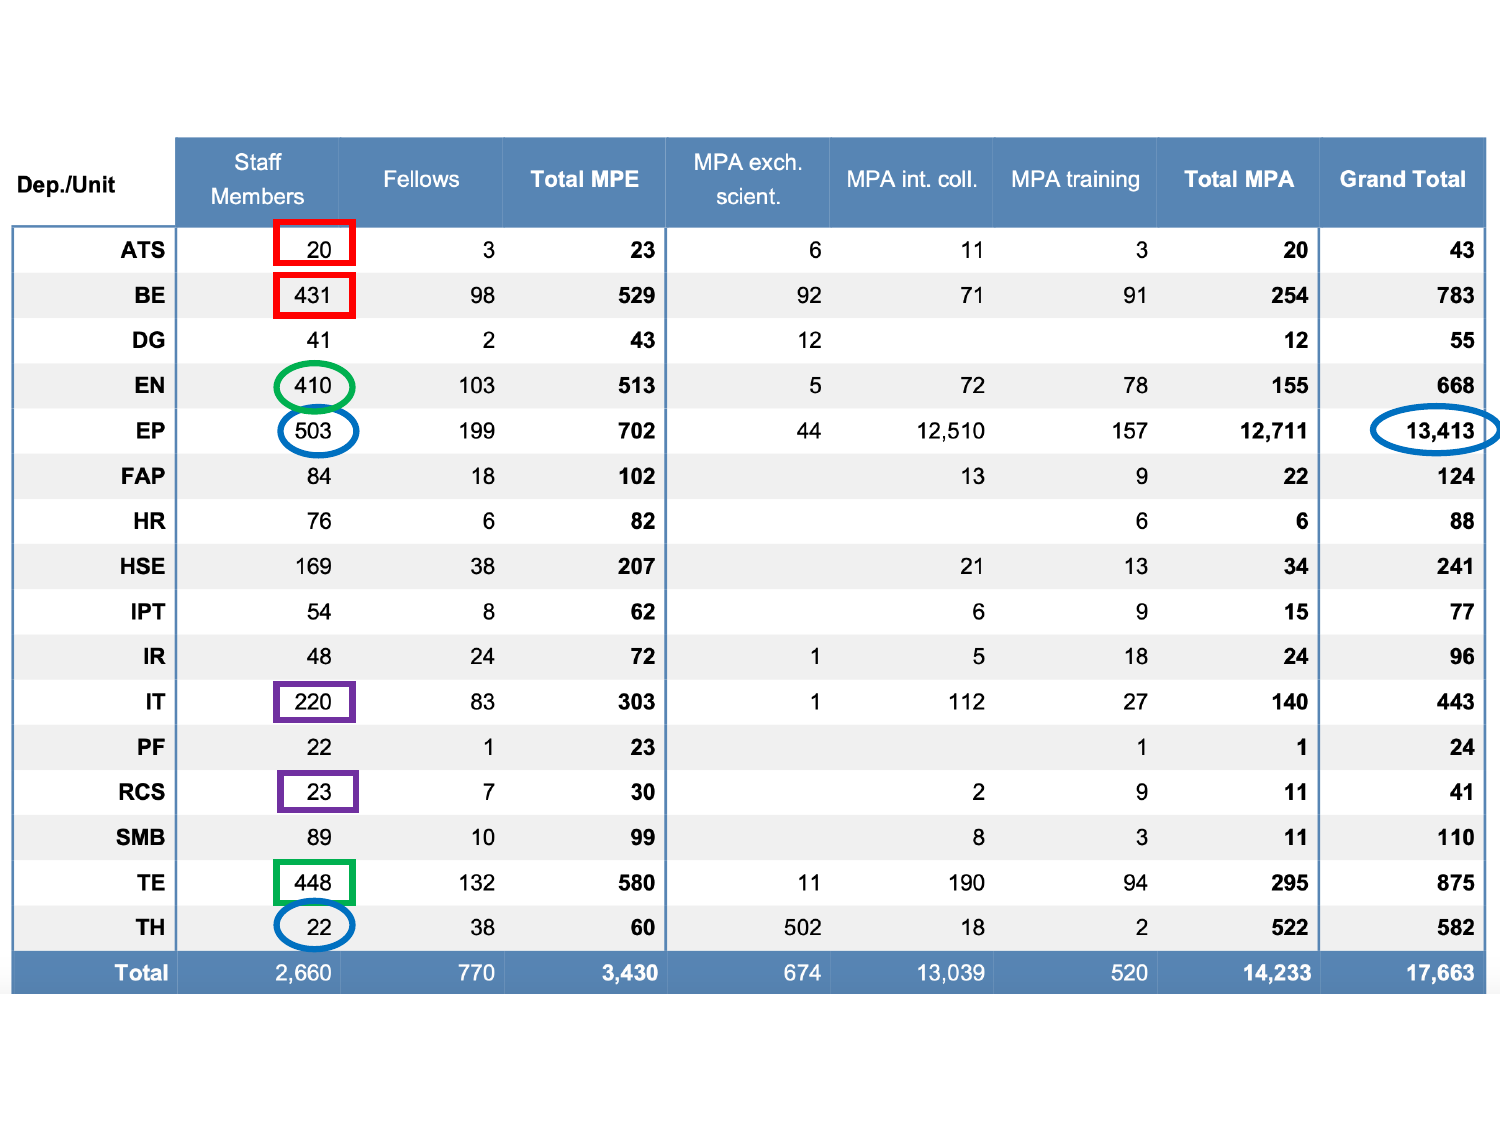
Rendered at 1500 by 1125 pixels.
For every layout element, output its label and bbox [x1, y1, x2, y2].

picture [0, 130, 1500, 994]
